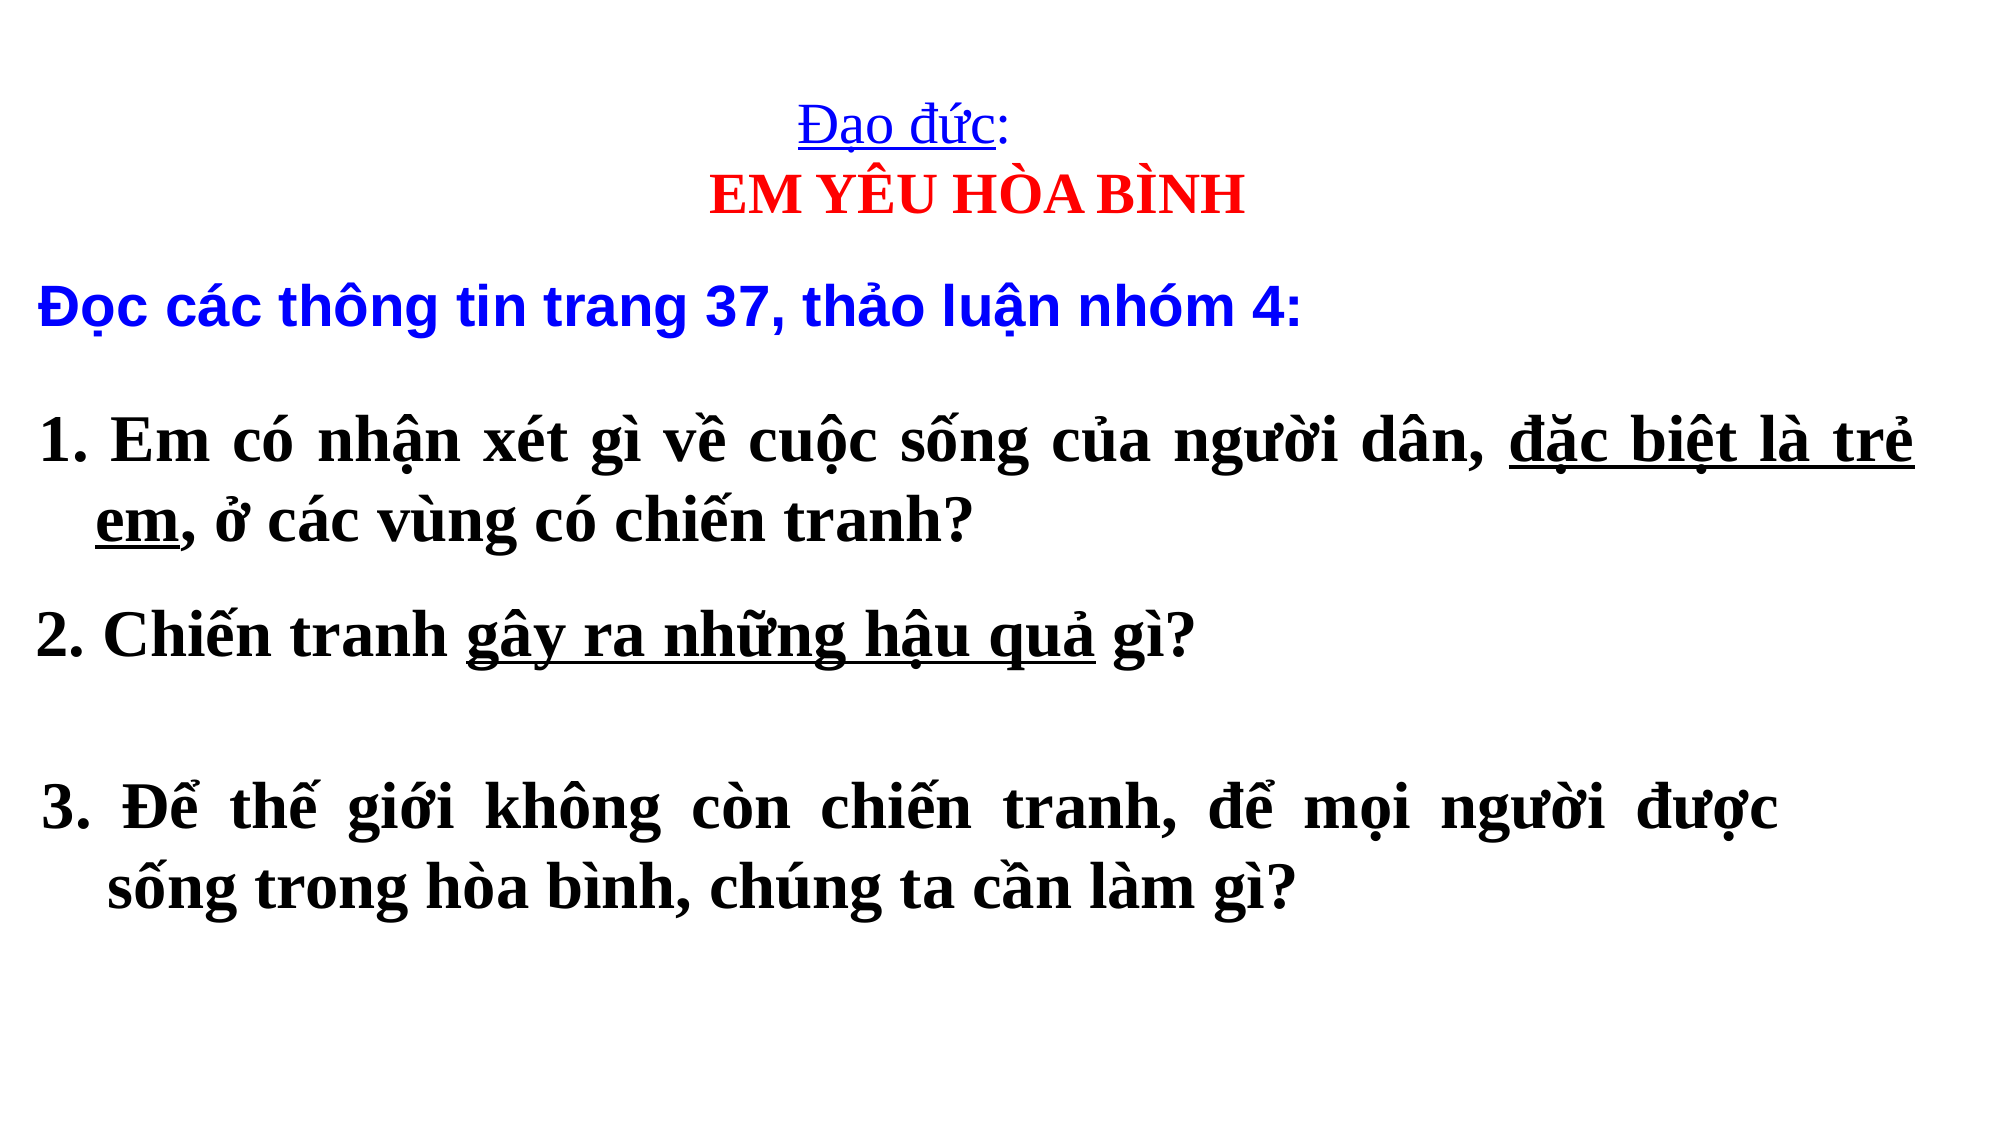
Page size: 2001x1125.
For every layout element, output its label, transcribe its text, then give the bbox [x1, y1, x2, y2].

text_box Đọc các thông tin trang 37, thảo luận nhóm 4: [24, 260, 1375, 346]
text_box Đạo đức: EM YÊU HÒA BÌNH [477, 8, 1478, 233]
list 2. Chiến tranh gây ra những hậu quả gì? [24, 593, 1799, 719]
text_box 3. Để thế giới không còn chiến tranh, để mọi người được sống trong hòa bình, chúng ta cần làm gì? [24, 752, 1799, 947]
text_box 1. Em có nhận xét gì về cuộc sống của người dân, đặc biệt là trẻ em, ở các vùng có chiến tranh? [24, 387, 1931, 576]
